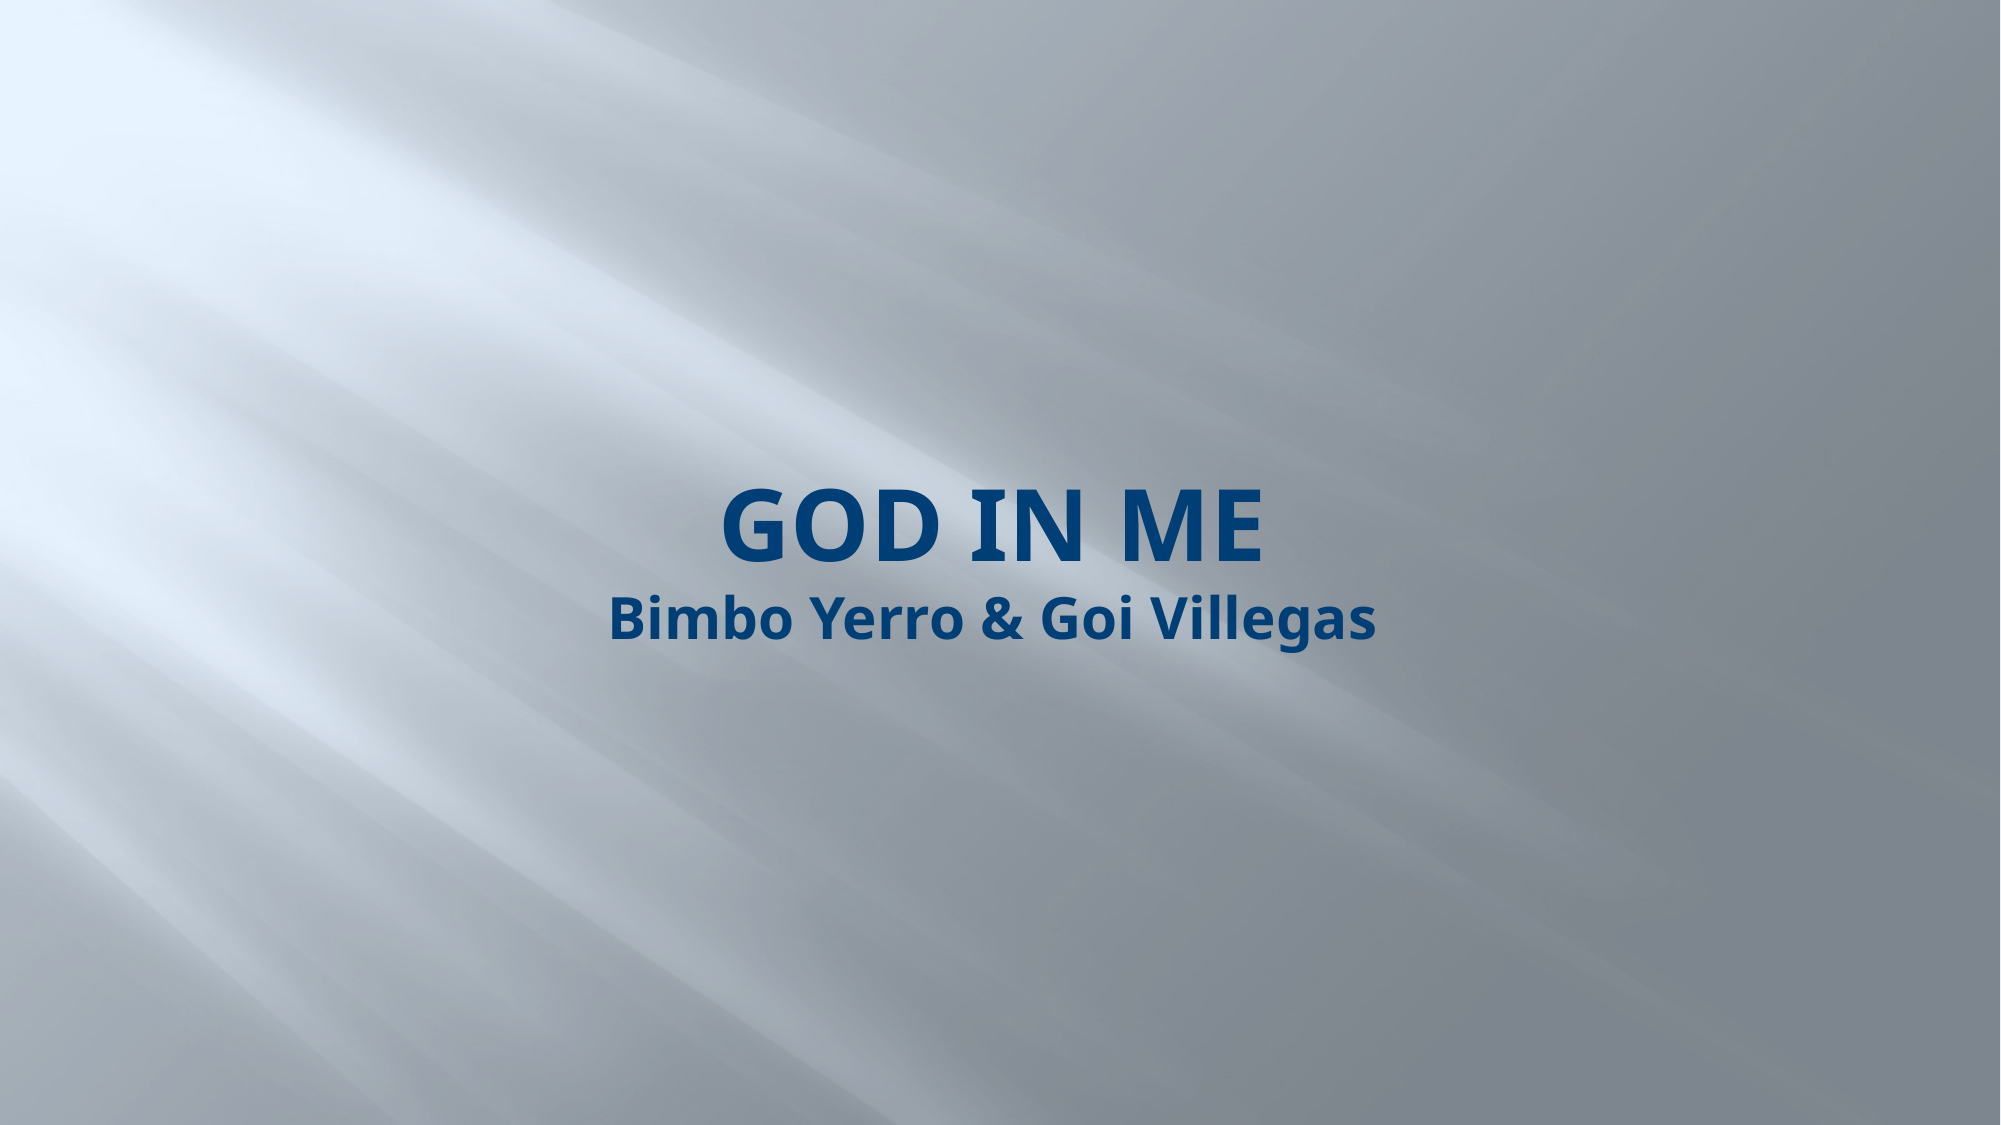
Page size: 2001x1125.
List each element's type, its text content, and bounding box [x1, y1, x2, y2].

title GOD IN ME Bimbo Yerro & Goi Villegas [92, 50, 1893, 1063]
